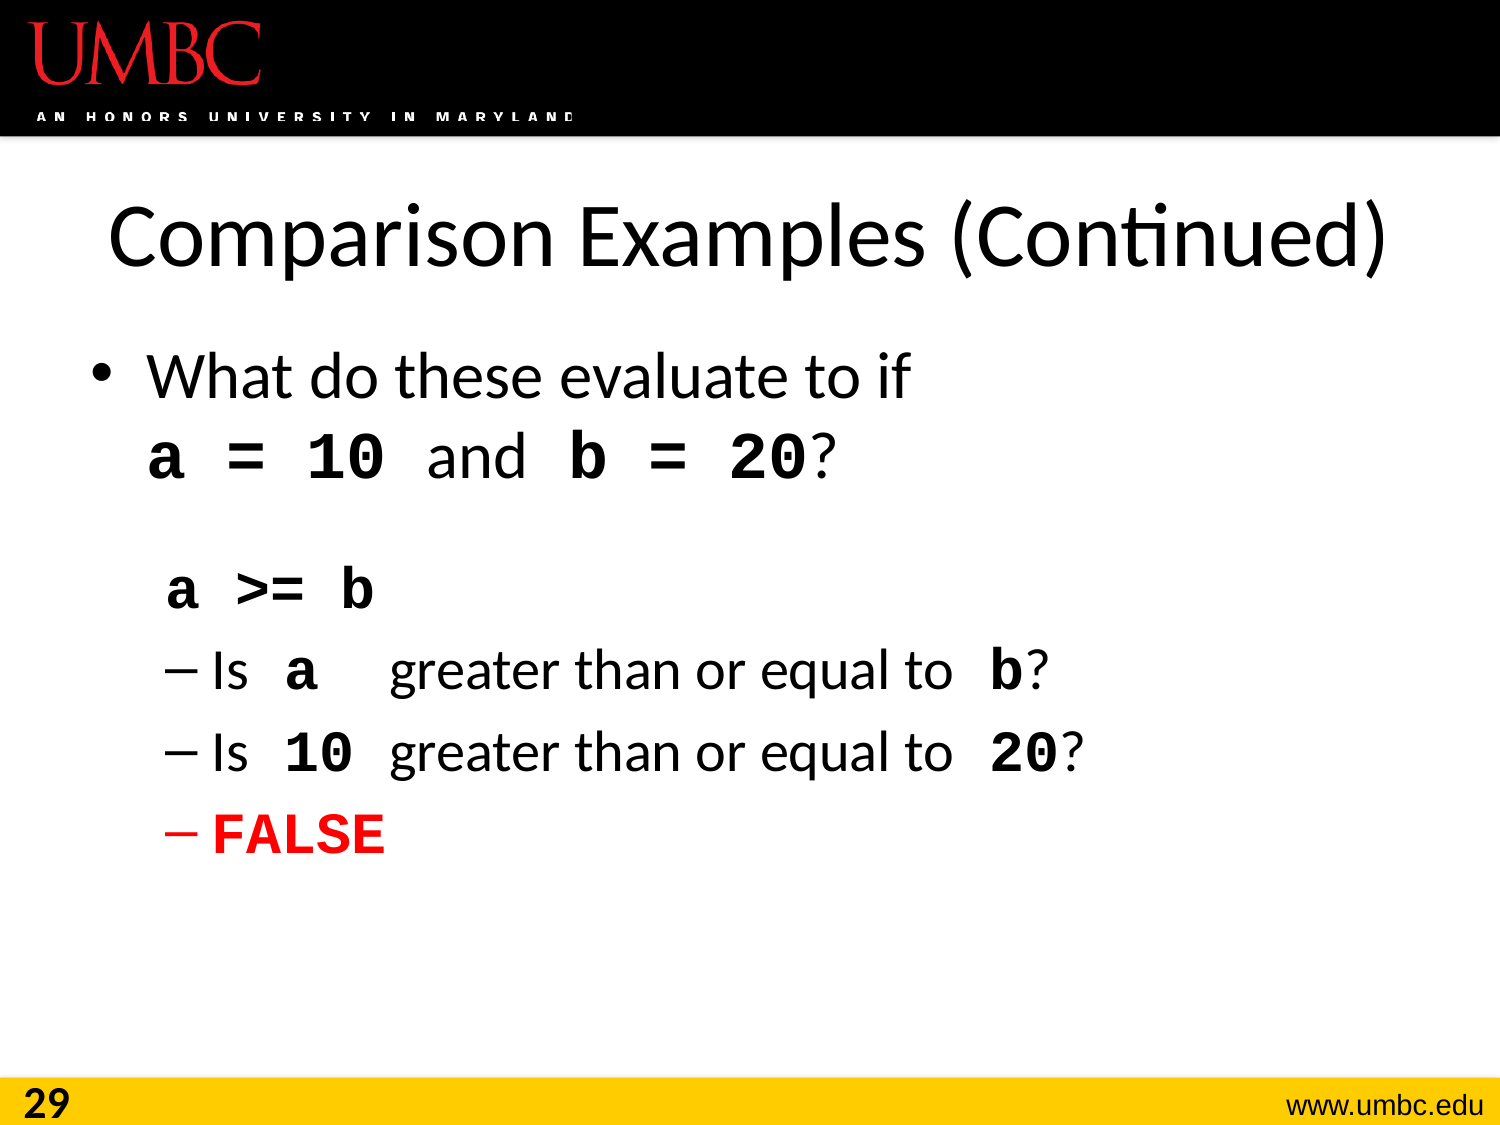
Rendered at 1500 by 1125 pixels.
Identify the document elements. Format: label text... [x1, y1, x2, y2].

slide_number 29 [0, 1065, 94, 1125]
list What do these evaluate to if a = 10 and b = 20? a >= b Is a greater than or equal to b? Is 10 greater than or equal to 20? FALSE [75, 324, 1425, 1066]
title Comparison Examples (Continued) [75, 136, 1425, 324]
